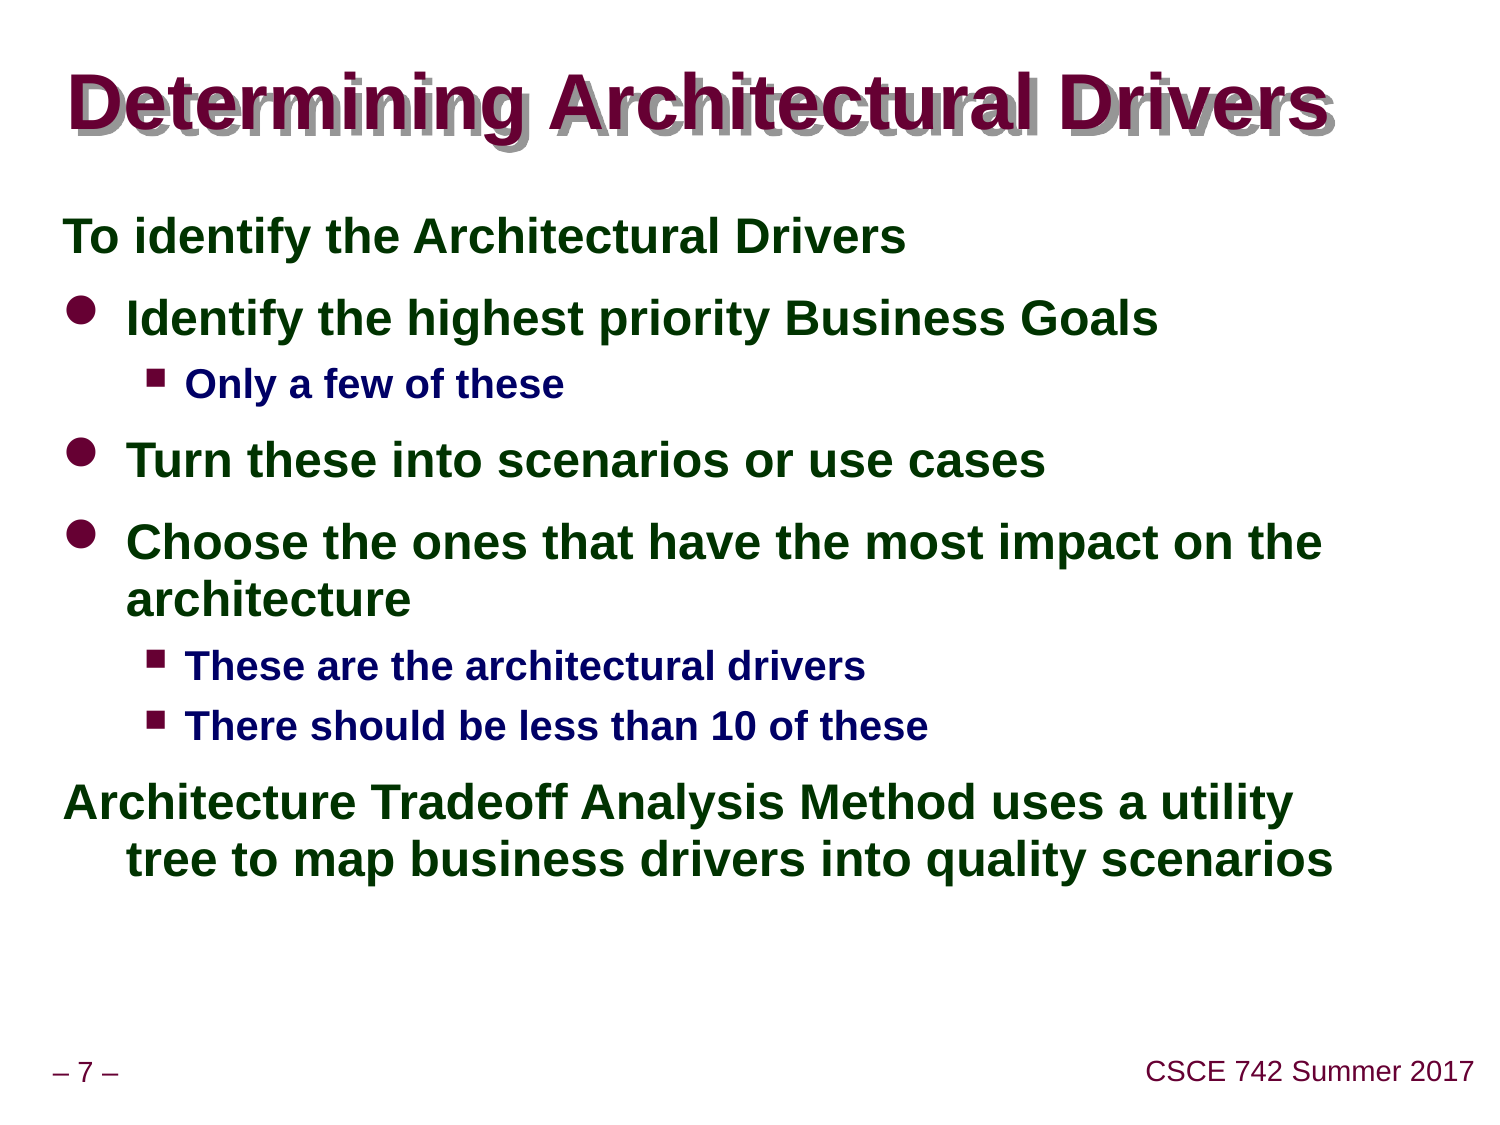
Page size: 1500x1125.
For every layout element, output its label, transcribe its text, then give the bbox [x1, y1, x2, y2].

list To identify the Architectural Drivers Identify the highest priority Business Goals Only a few of these Turn these into scenarios or use cases Choose the ones that have the most impact on the architecture These are the architectural drivers There should be less than 10 of these Architecture Tradeoff Analysis Method uses a utility tree to map business drivers into quality scenarios [47, 199, 1411, 1058]
title Determining Architectural Drivers [66, 40, 1497, 169]
